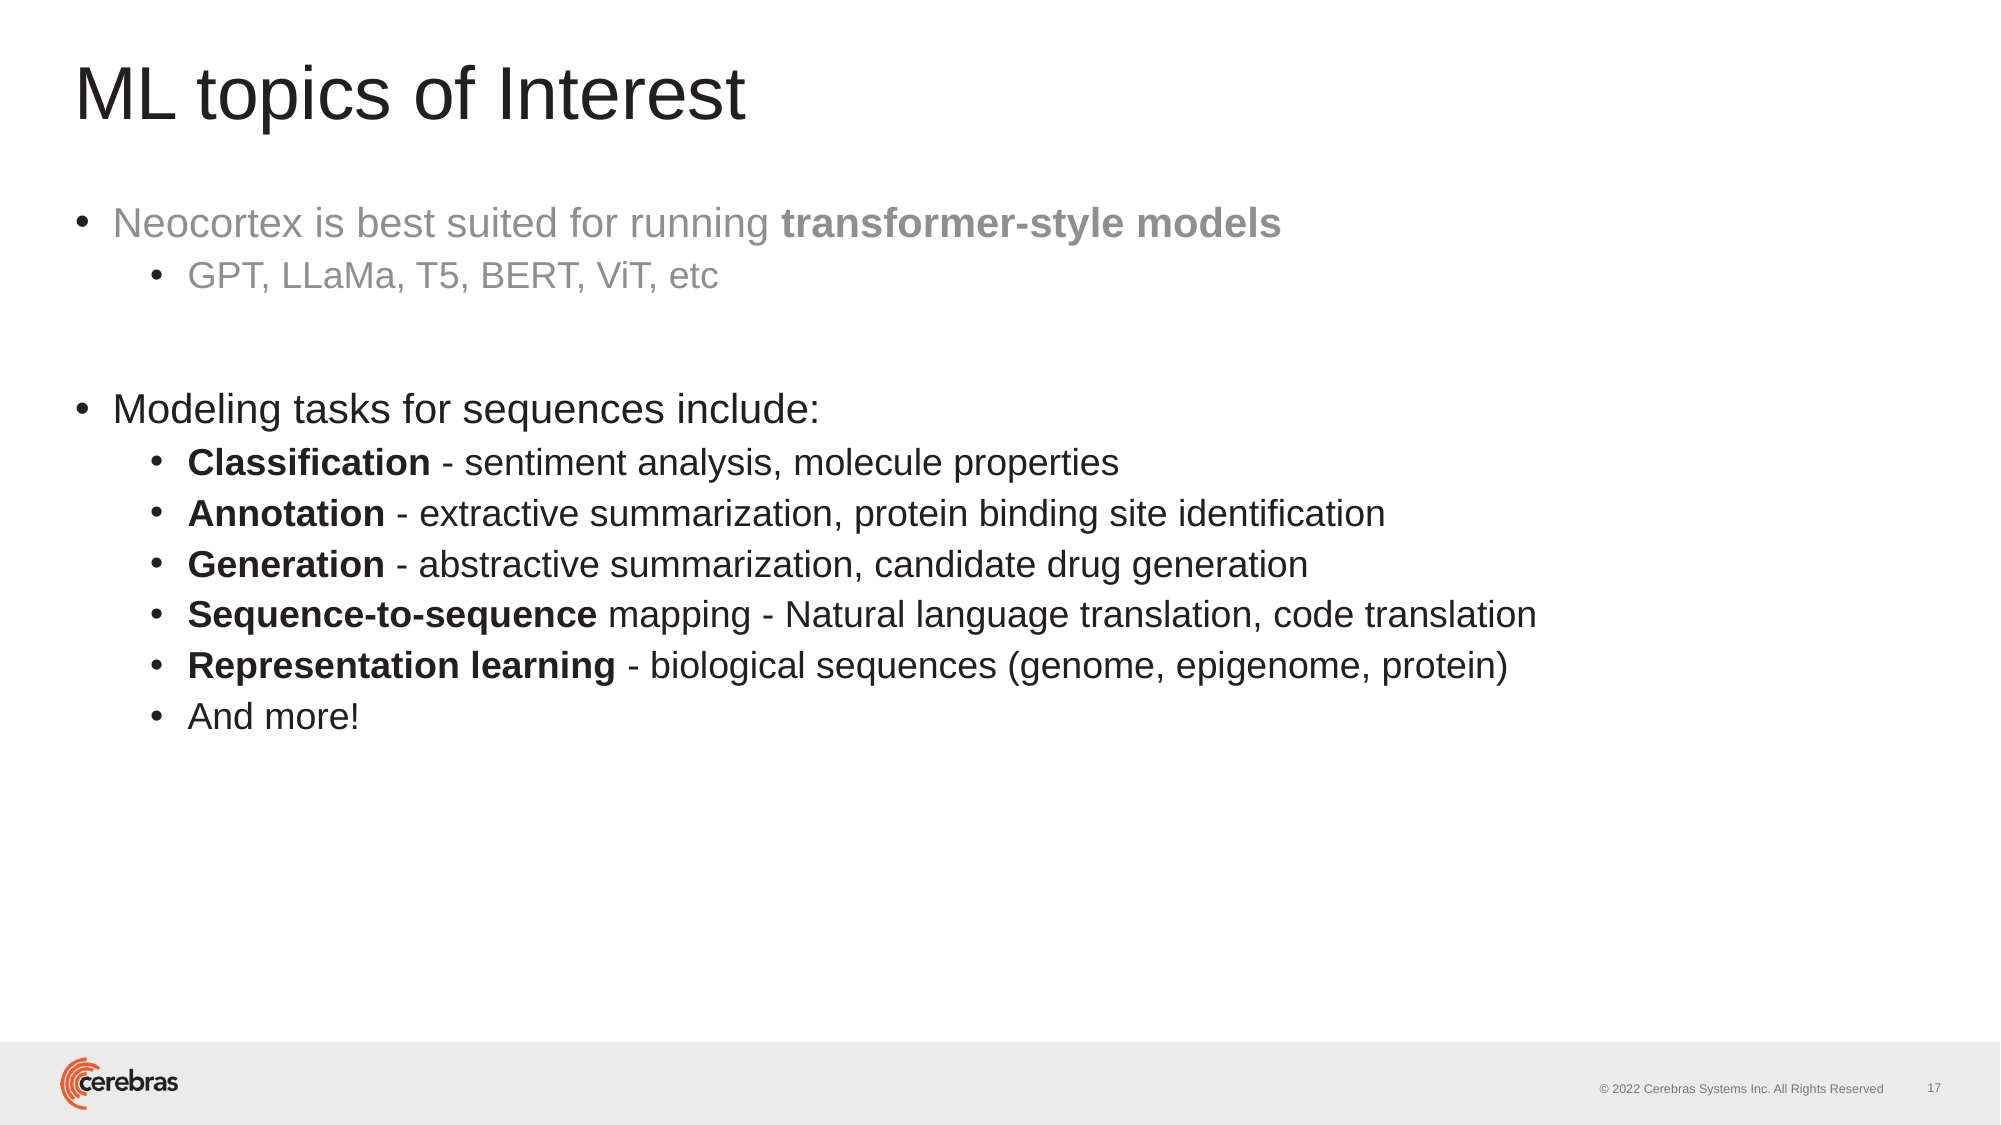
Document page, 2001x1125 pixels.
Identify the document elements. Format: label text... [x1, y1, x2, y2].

list Neocortex is best suited for running transformer-style models GPT, LLaMa, T5, BERT, ViT, etc Modeling tasks for sequences include: Classification - sentiment analysis, molecule properties Annotation - extractive summarization, protein binding site identification Generation - abstractive summarization, candidate drug generation Sequence-to-sequence mapping - Natural language translation, code translation Representation learning - biological sequences (genome, epigenome, protein) And more! [60, 193, 1865, 985]
title ML topics of Interest [59, 47, 1864, 178]
slide_number 17 [1537, 1068, 1957, 1107]
picture [60, 1057, 178, 1110]
